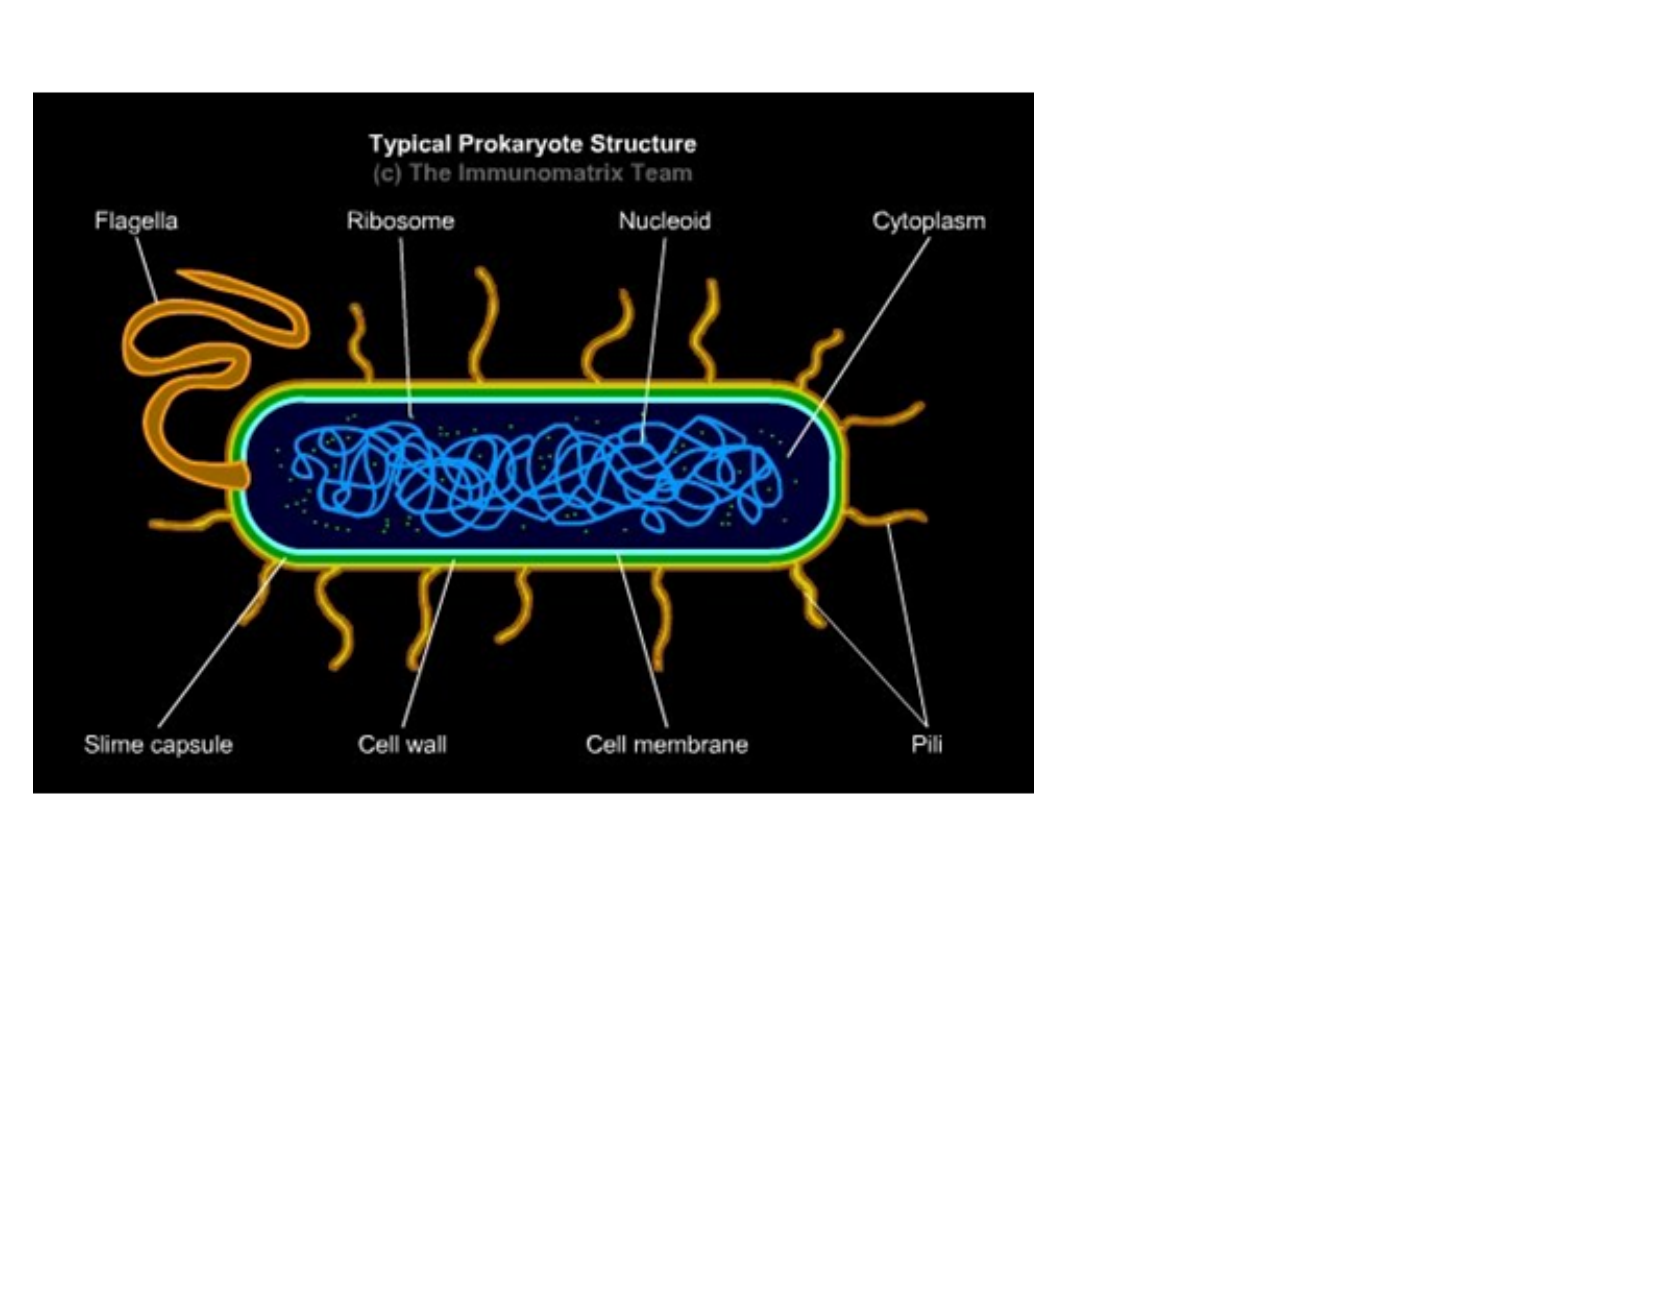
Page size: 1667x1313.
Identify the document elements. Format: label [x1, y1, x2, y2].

picture [33, 68, 1034, 819]
